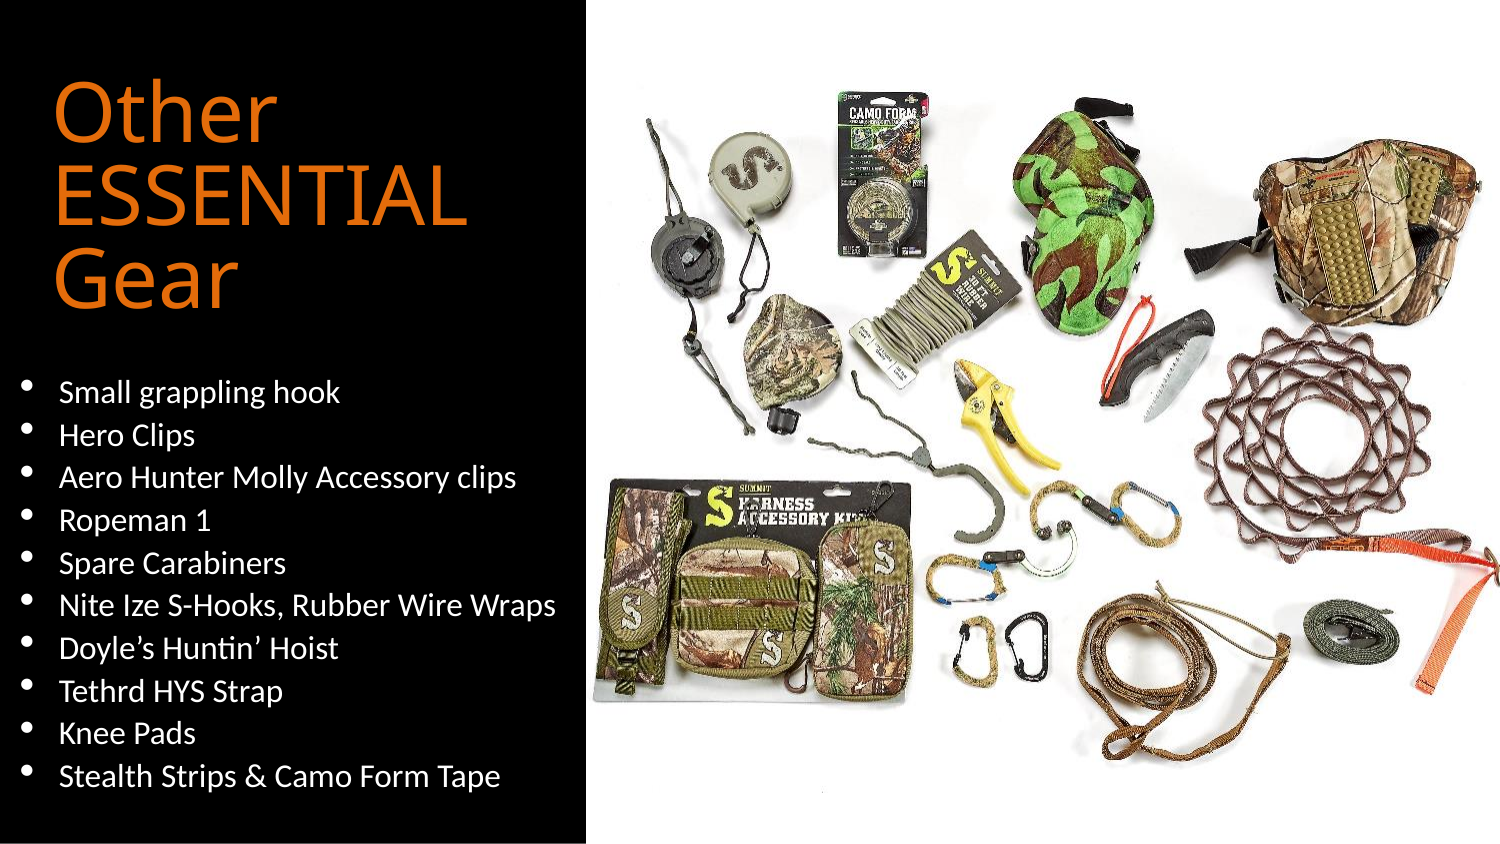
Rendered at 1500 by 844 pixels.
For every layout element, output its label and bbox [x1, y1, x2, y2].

text_box [0, 0, 588, 844]
text_box [6, 69, 587, 806]
picture [587, 73, 1500, 793]
